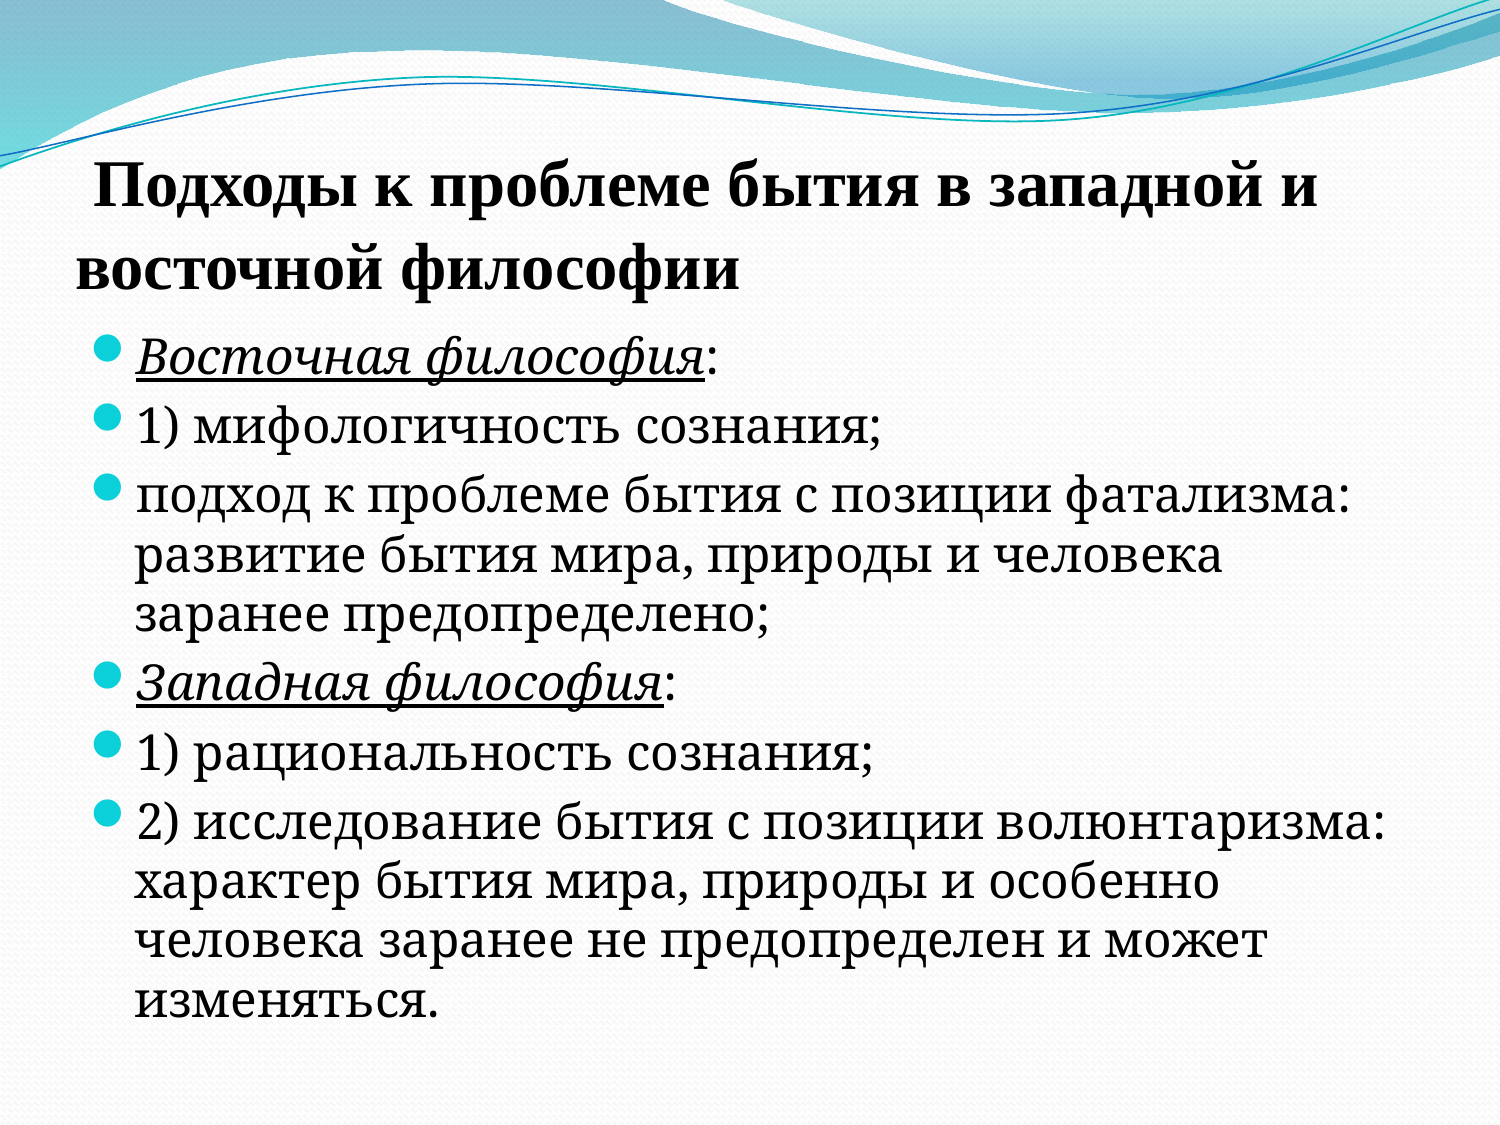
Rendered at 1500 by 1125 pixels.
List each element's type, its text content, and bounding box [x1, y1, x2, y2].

title Подходы к проблеме бытия в западной и восточной философии [75, 115, 1425, 303]
list Восточная философия: 1) мифологичность сознания; подход к проблеме бытия с позиции фатализма: развитие бытия мира, природы и человека заранее предопределено; Западная философия: 1) рациональность сознания; 2) исследование бытия с позиции волюнтаризма: характер бытия мира, природы и особенно человека заранее не предопределен и может изменяться. [75, 317, 1425, 1038]
